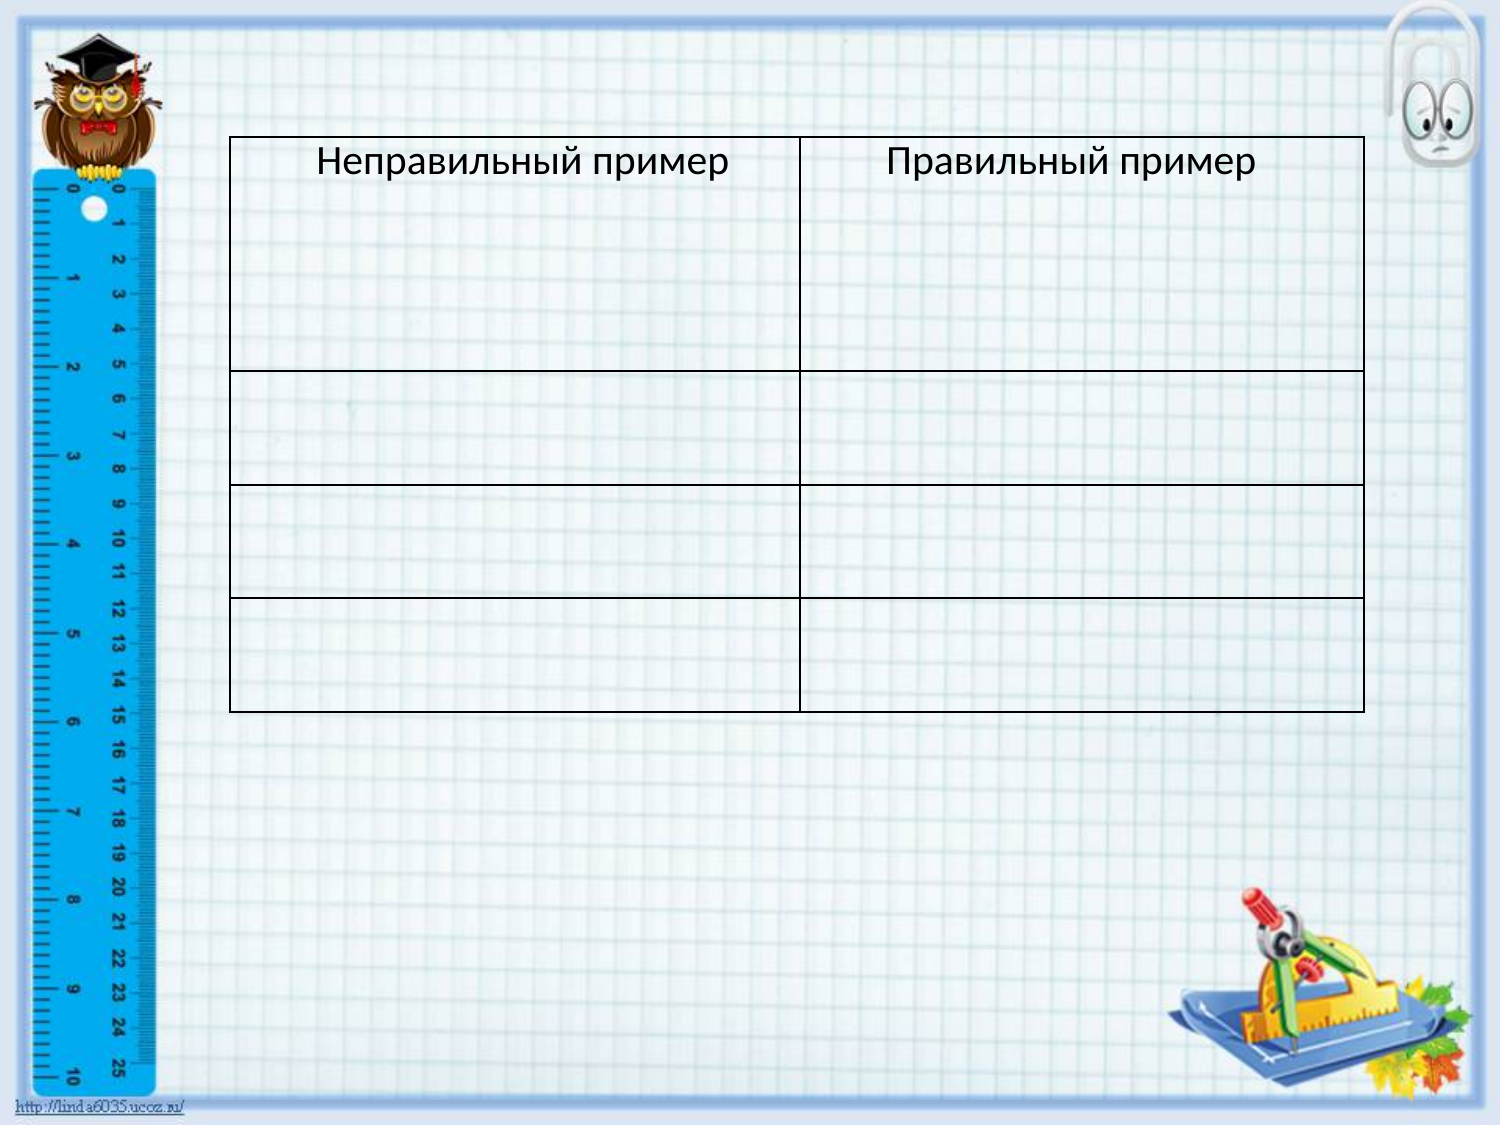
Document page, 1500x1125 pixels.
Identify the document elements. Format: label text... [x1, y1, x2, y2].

table_header Неправильный пример [231, 138, 799, 370]
table_cell [801, 372, 1363, 484]
table_cell [231, 486, 799, 597]
table_cell [801, 599, 1363, 711]
table_cell [801, 486, 1363, 597]
table_cell [231, 372, 799, 484]
table_header Правильный пример [801, 138, 1363, 370]
picture [0, 0, 1500, 1125]
table_cell [231, 599, 799, 711]
list [218, 149, 1425, 1005]
